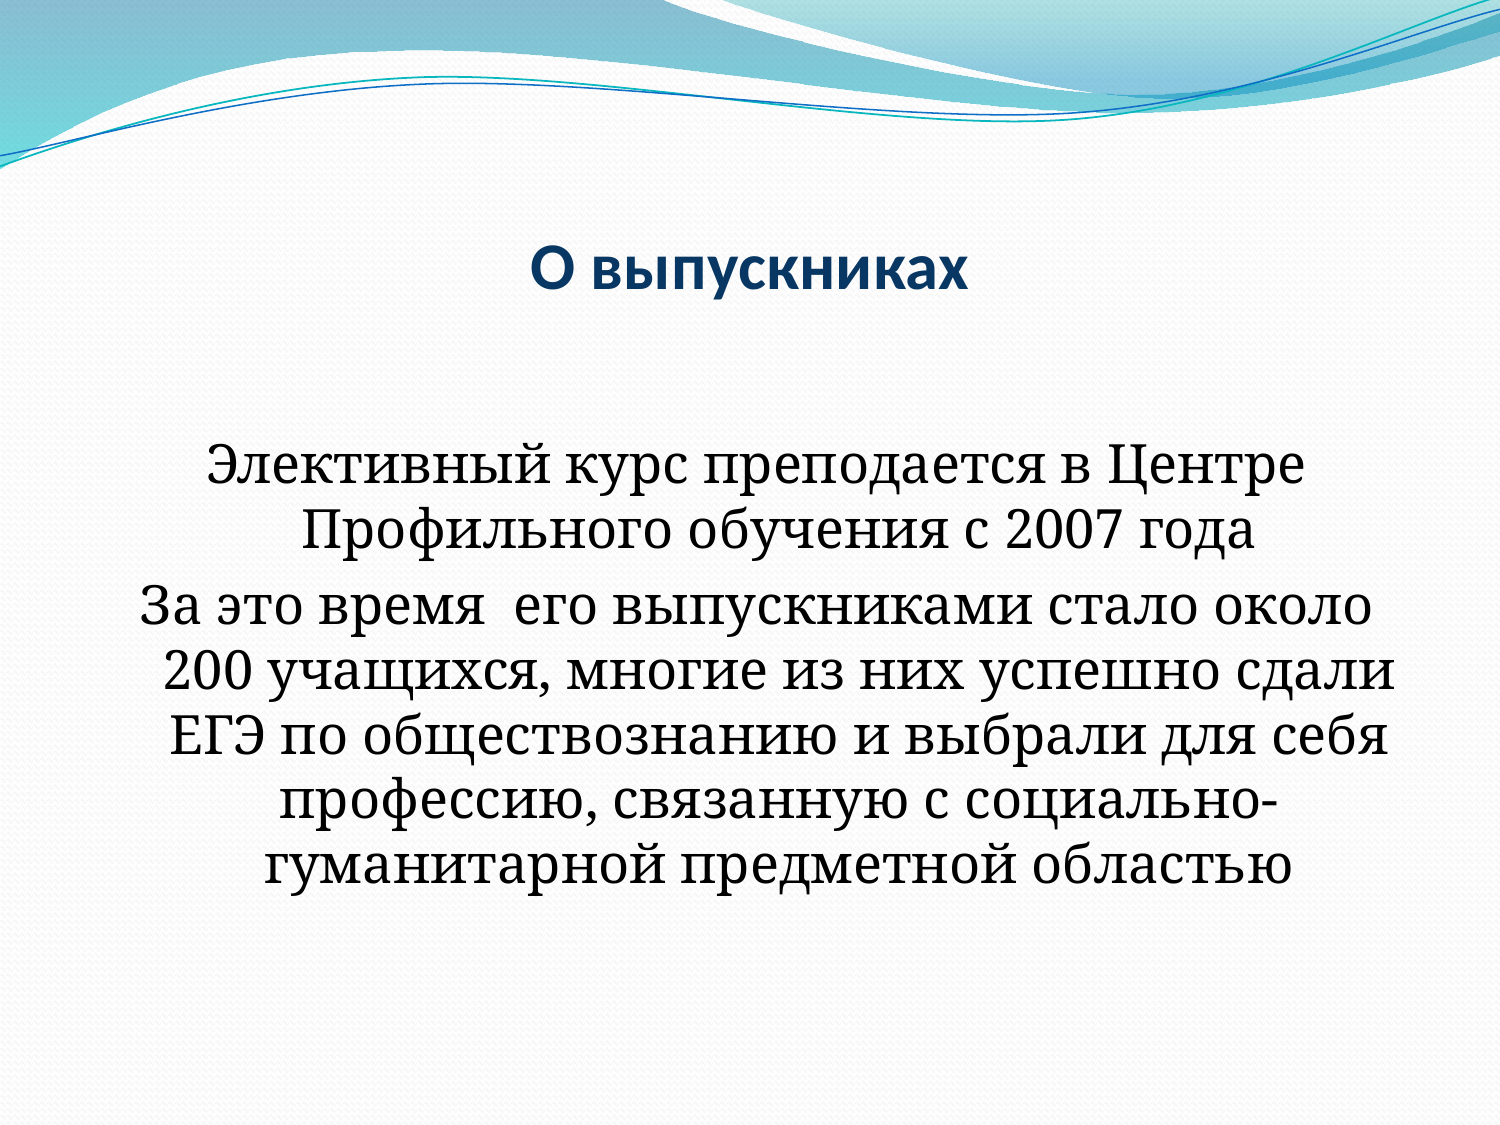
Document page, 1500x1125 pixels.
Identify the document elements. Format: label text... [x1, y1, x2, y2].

list Элективный курс преподается в Центре Профильного обучения с 2007 года За это время его выпускниками стало около 200 учащихся, многие из них успешно сдали ЕГЭ по обществознанию и выбрали для себя профессию, связанную с социально-гуманитарной предметной областью [82, 421, 1432, 960]
title О выпускниках [75, 115, 1425, 303]
